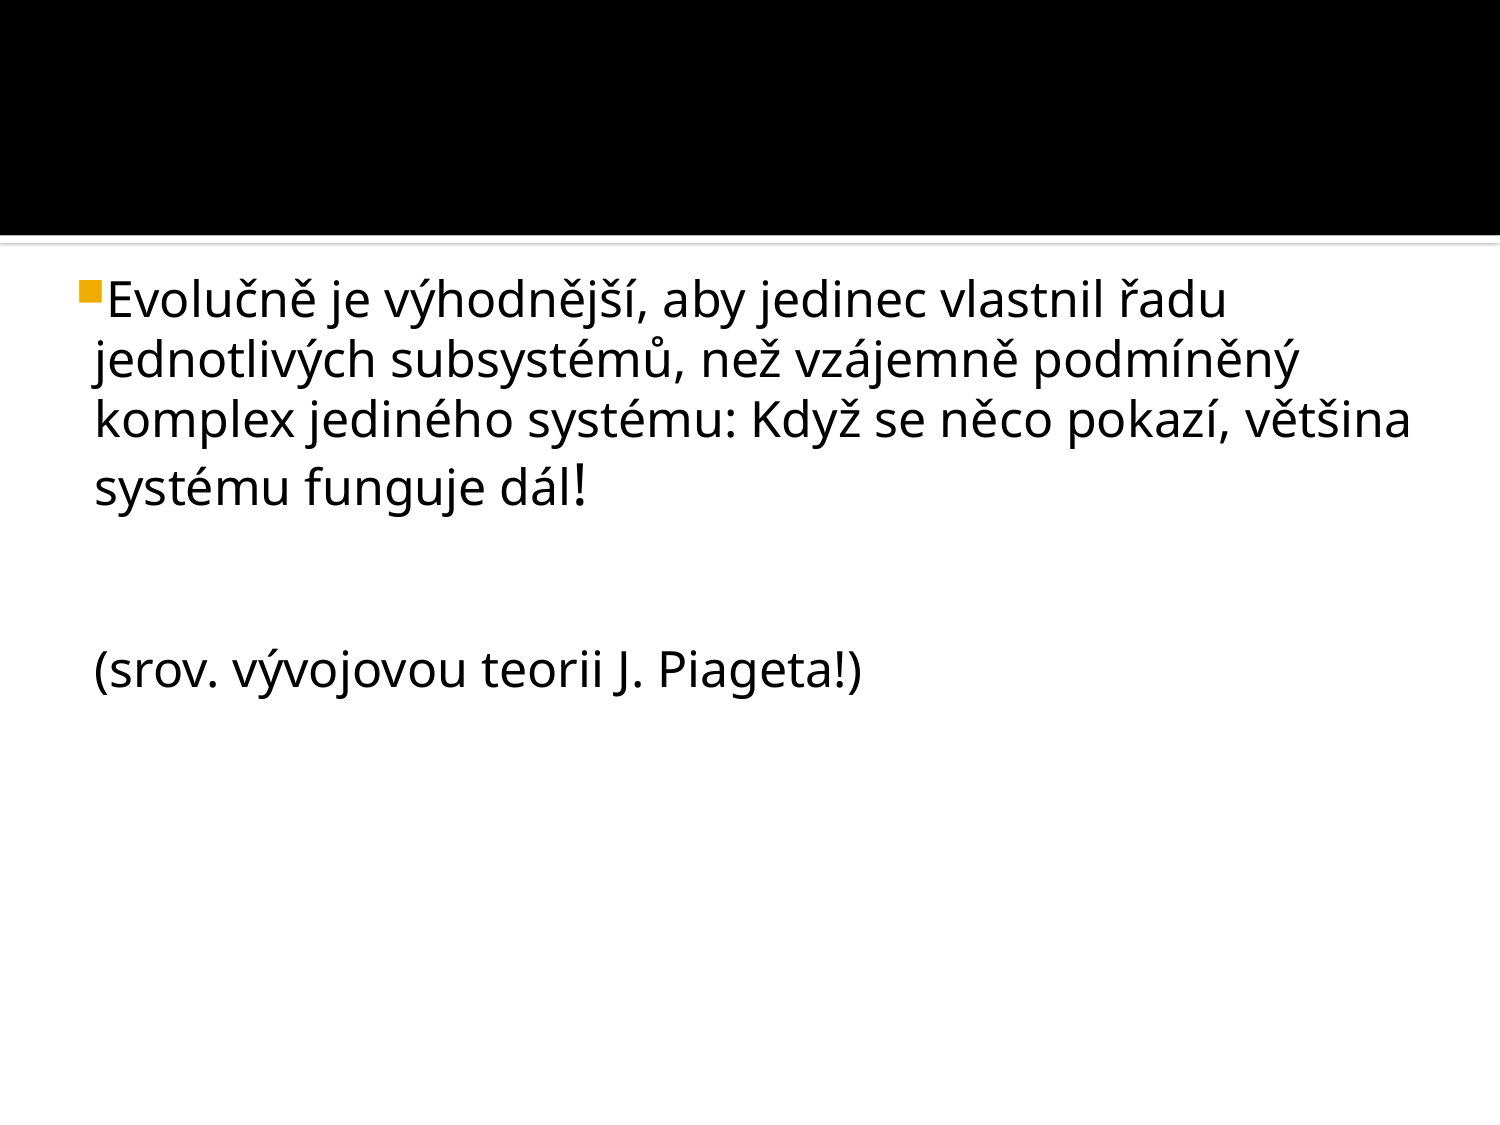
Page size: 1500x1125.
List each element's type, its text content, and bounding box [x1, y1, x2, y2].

list Evolučně je výhodnější, aby jedinec vlastnil řadu jednotlivých subsystémů, než vzájemně podmíněný komplex jediného systému: Když se něco pokazí, většina systému funguje dál! (srov. vývojovou teorii J. Piageta!) [75, 267, 1425, 1050]
